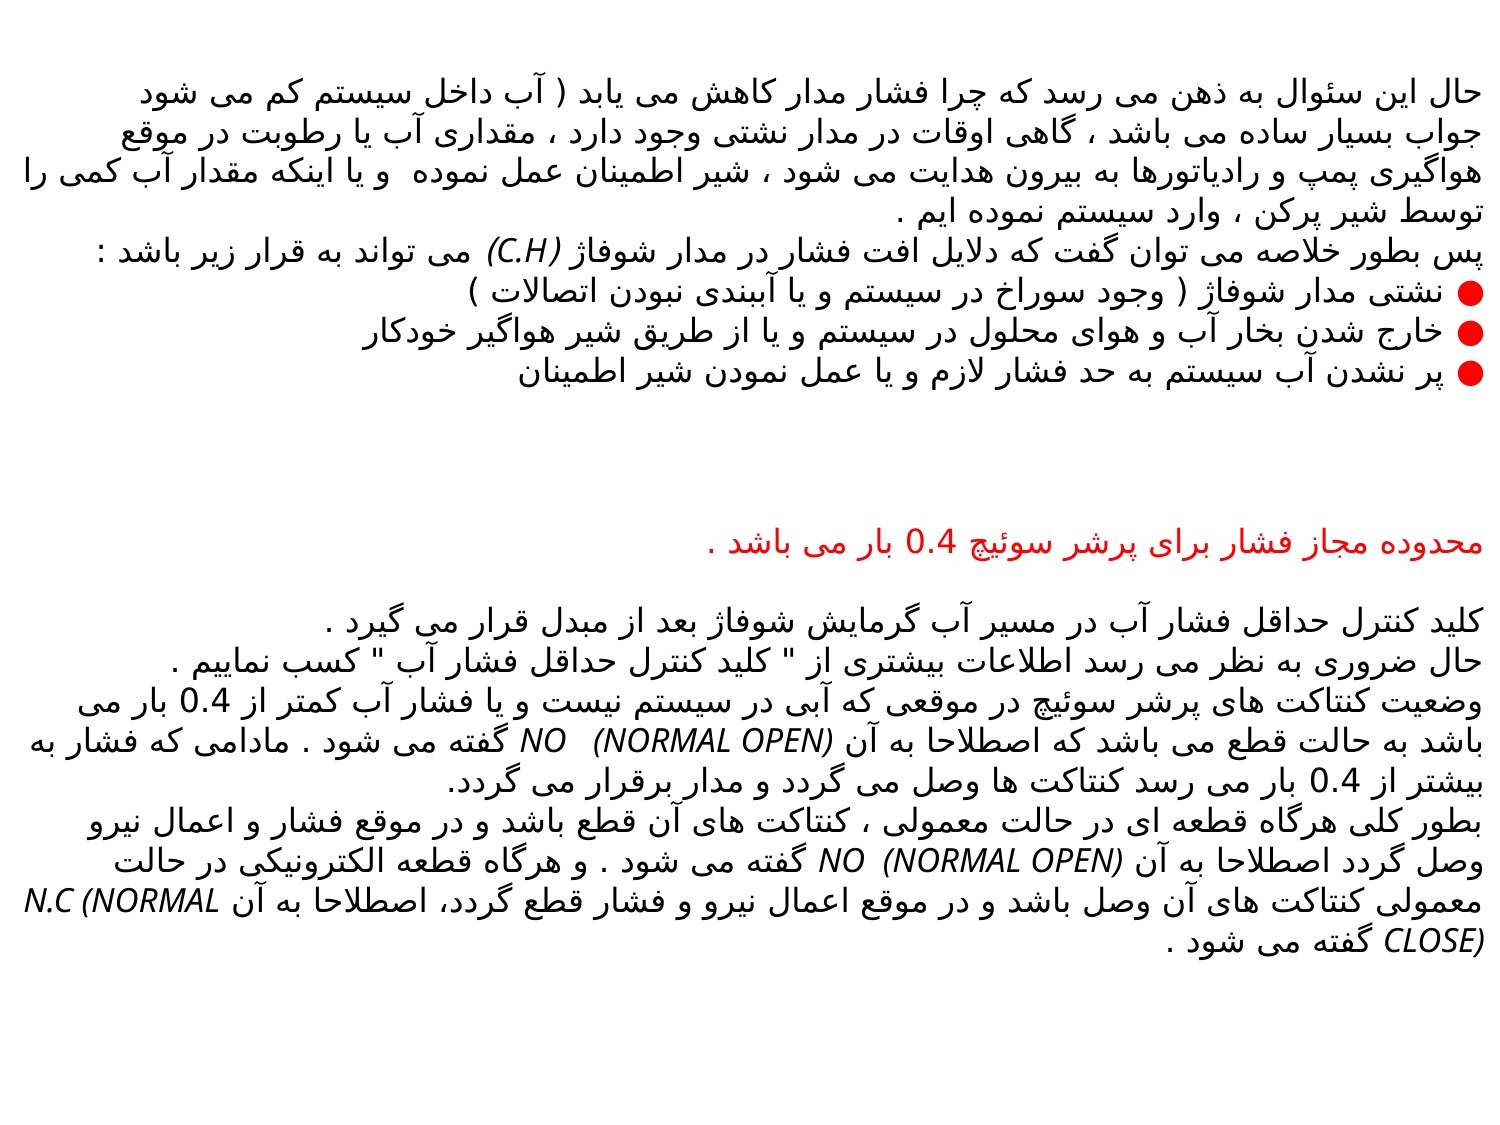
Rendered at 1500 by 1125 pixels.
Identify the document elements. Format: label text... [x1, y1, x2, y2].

text_box حال این سئوال به ذهن می رسد که چرا فشار مدار کاهش می یابد ( آب داخل سیستم کم می شود جواب بسیار ساده می باشد ، گاهی اوقات در مدار نشتی وجود دارد ، مقداری آب یا رطوبت در موقع هواگیری پمپ و رادیاتورها به بیرون هدایت می شود ، شیر اطمینان عمل نموده و یا اینکه مقدار آب کمی را توسط شیر پرکن ، وارد سیستم نموده ایم . پس بطور خلاصه می توان گفت که دلایل افت فشار در مدار شوفاژ (C.H) می تواند به قرار زیر باشد : ● نشتی مدار شوفاژ ( وجود سوراخ در سیستم و یا آببندی نبودن اتصالات ) ● خارج شدن بخار آب و هوای محلول در سیستم و یا از طریق شیر هواگیر خودکار ● پر نشدن آب سیستم به حد فشار لازم و یا عمل نمودن شیر اطمینان [0, 62, 1500, 477]
text_box محدوده مجاز فشار برای پرشر سوئیچ 0.4 بار می باشد . کلید کنترل حداقل فشار آب در مسیر آب گرمایش شوفاژ بعد از مبدل قرار می گیرد . حال ضروری به نظر می رسد اطلاعات بیشتری از " کلید کنترل حداقل فشار آب " کسب نماییم . وضعیت کنتاکت های پرشر سوئیچ در موقعی که آبی در سیستم نیست و یا فشار آب کمتر از 0.4 بار می باشد به حالت قطع می باشد که اصطلاحا به آن NO (NORMAL OPEN) گفته می شود . مادامی که فشار به بیشتر از 0.4 بار می رسد کنتاکت ها وصل می گردد و مدار برقرار می گردد. بطور کلی هرگاه قطعه ای در حالت معمولی ، کنتاکت های آن قطع باشد و در موقع فشار و اعمال نیرو وصل گردد اصطلاحا به آن NO (NORMAL OPEN) گفته می شود . و هرگاه قطعه الکترونیکی در حالت معمولی کنتاکت های آن وصل باشد و در موقع اعمال نیرو و فشار قطع گردد، اصطلاحا به آن N.C (NORMAL CLOSE) گفته می شود . [0, 512, 1500, 1047]
